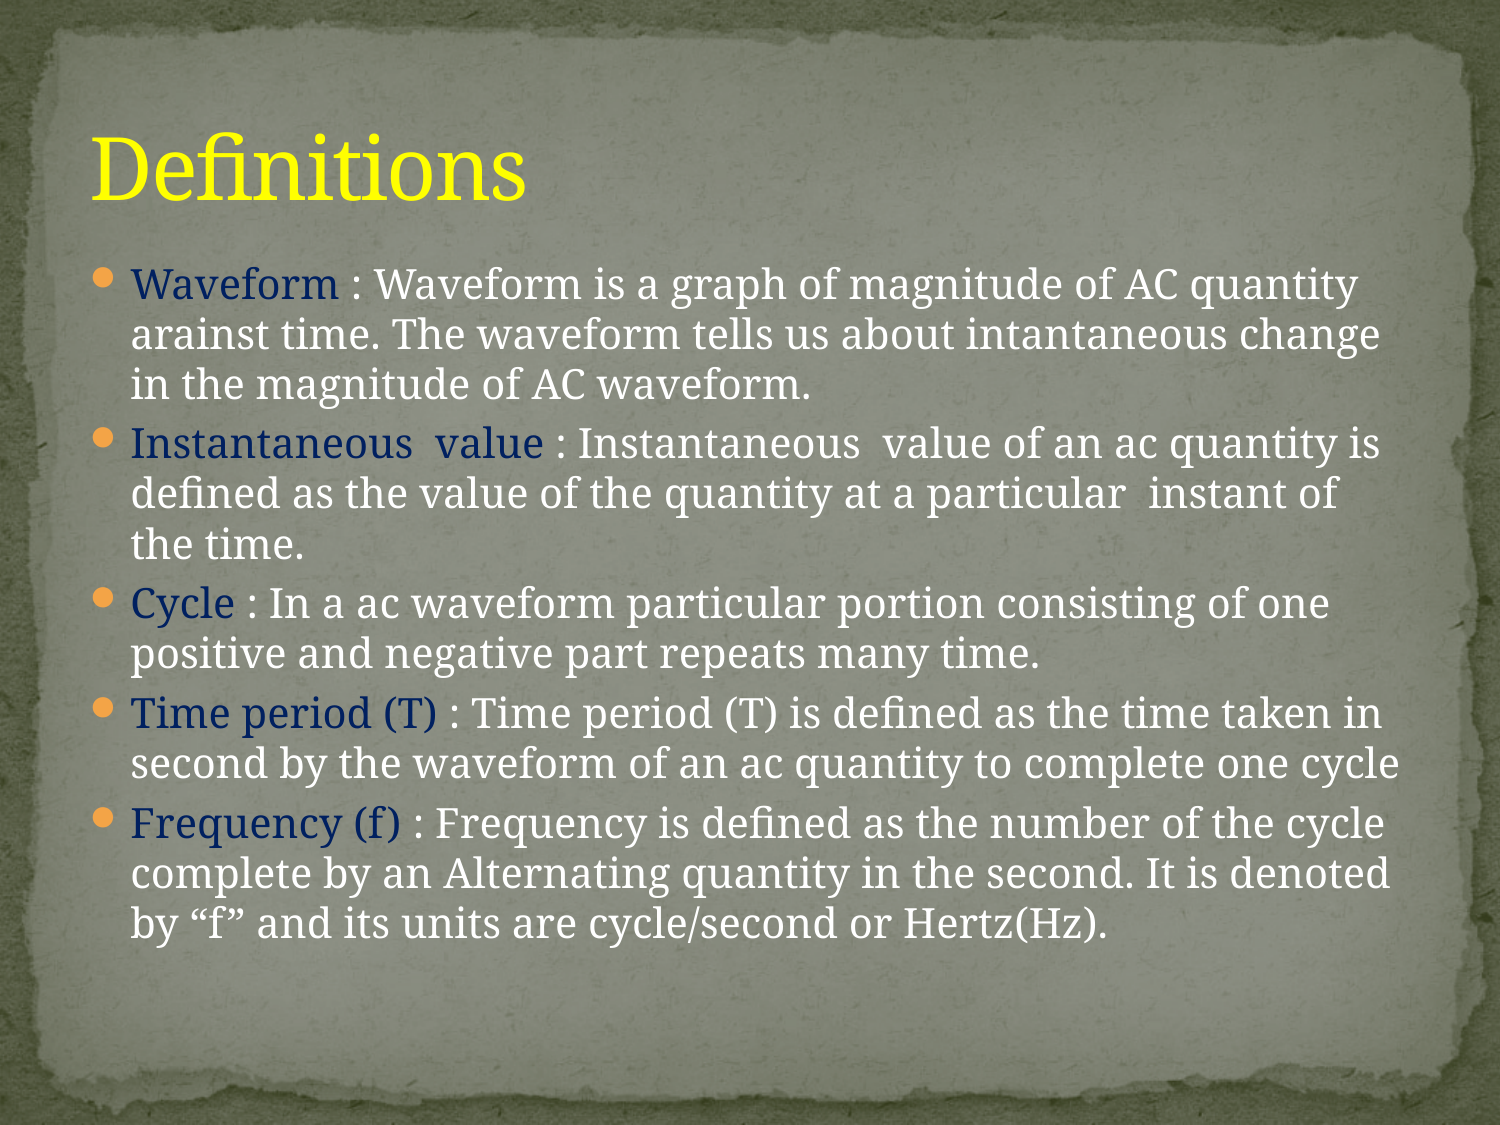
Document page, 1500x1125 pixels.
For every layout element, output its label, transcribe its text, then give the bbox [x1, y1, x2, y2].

title Definitions [74, 24, 1425, 225]
list Waveform : Waveform is a graph of magnitude of AC quantity arainst time. The waveform tells us about intantaneous change in the magnitude of AC waveform. Instantaneous value : Instantaneous value of an ac quantity is defined as the value of the quantity at a particular instant of the time. Cycle : In a ac waveform particular portion consisting of one positive and negative part repeats many time. Time period (T) : Time period (T) is defined as the time taken in second by the waveform of an ac quantity to complete one cycle Frequency (f) : Frequency is defined as the number of the cycle complete by an Alternating quantity in the second. It is denoted by “f” and its units are cycle/second or Hertz(Hz). [75, 249, 1425, 1000]
